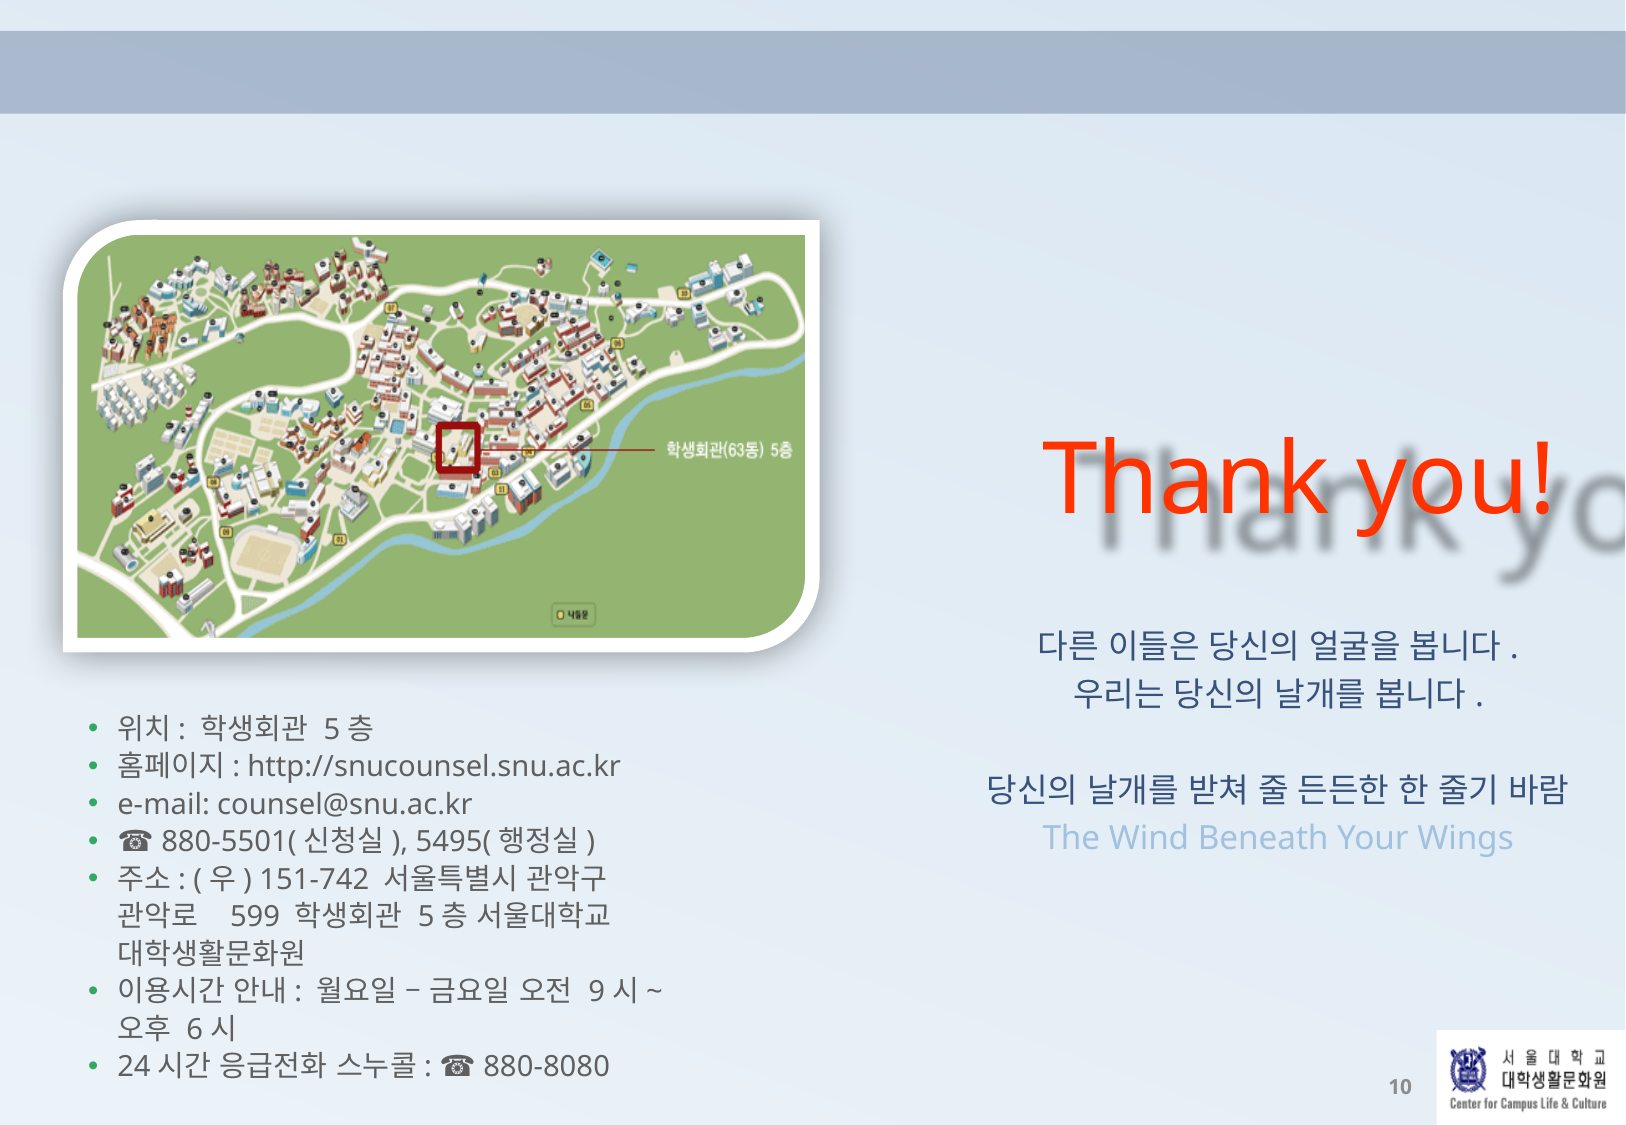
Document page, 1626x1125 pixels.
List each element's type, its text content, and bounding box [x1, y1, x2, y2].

picture [1436, 1030, 1626, 1125]
picture [70, 227, 813, 646]
text_box 위치: 학생회관 5층 홈페이지: http://snucounsel.snu.ac.kr e-mail: counsel@snu.ac.kr ☎ 880-5501(신청실), 5495(행정실) 주소: (우) 151-742 서울특별시 관악구 관악로 599 학생회관 5층 서울대학교 대학생활문화원 이용시간 안내: 월요일 – 금요일 오전 9시~오후 6시 24시간 응급전화 스누콜: ☎ 880-8080 [73, 700, 707, 1125]
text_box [947, 408, 1625, 858]
slide_number 10 [1321, 1057, 1427, 1118]
